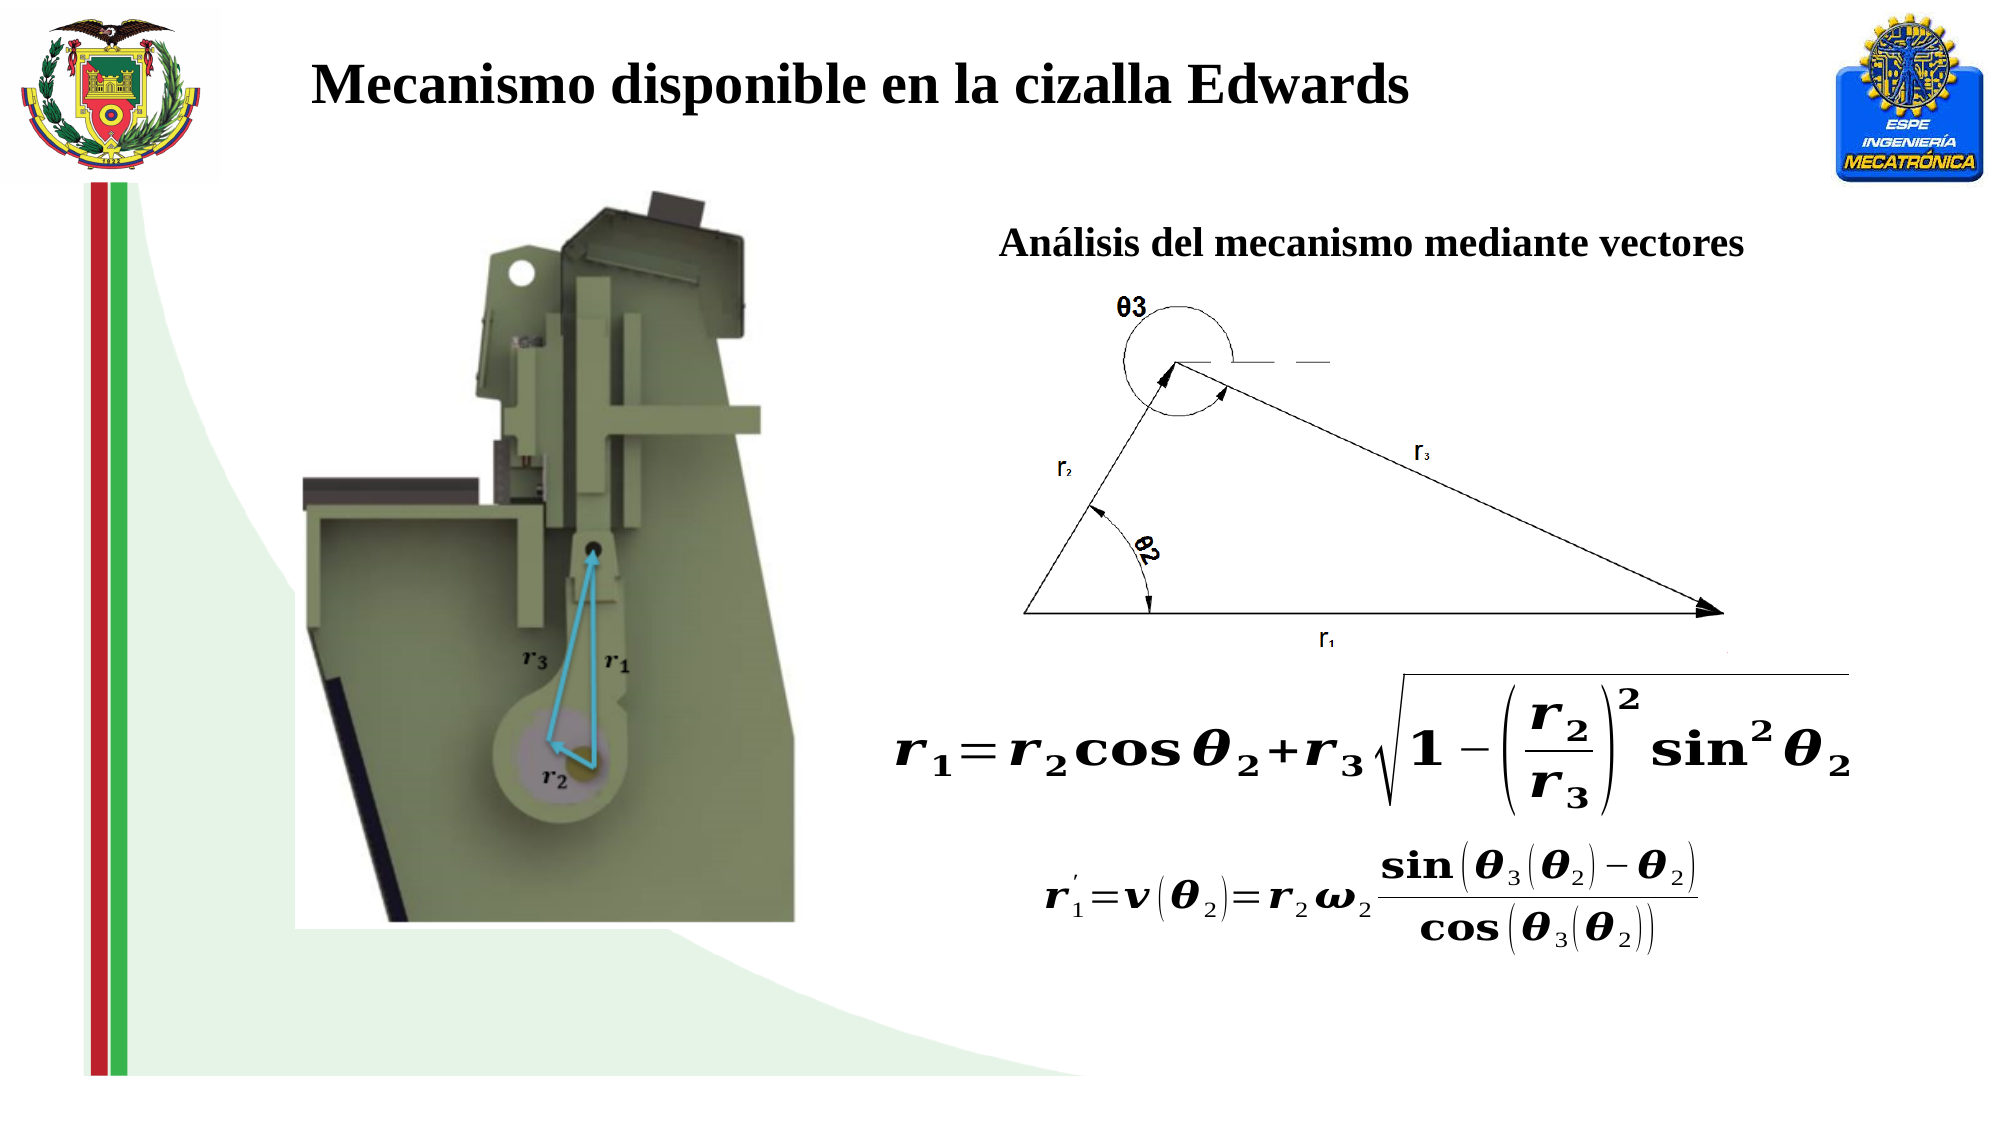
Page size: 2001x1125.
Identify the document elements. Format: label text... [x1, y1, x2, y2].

picture [0, 7, 1728, 1075]
picture [1831, 12, 1988, 188]
text_box Mecanismo disponible en la cizalla Edwards [221, 37, 1492, 123]
text_box Análisis del mecanismo mediante vectores [892, 207, 1852, 273]
picture [1087, 743, 1099, 763]
